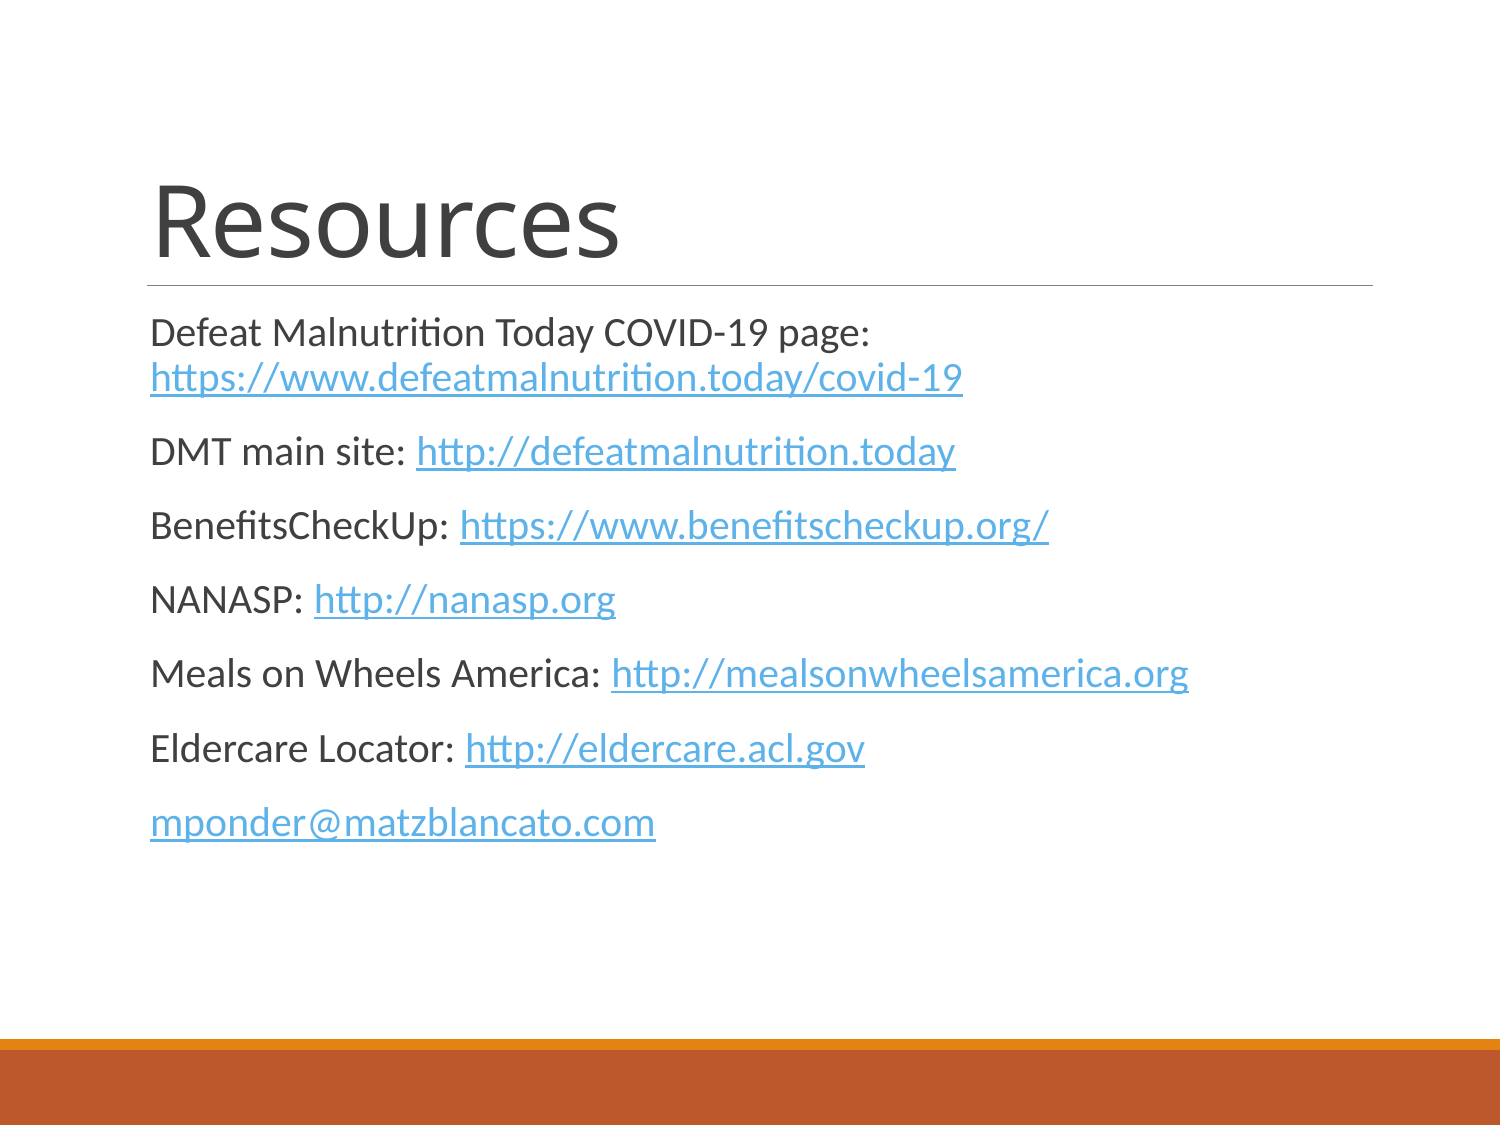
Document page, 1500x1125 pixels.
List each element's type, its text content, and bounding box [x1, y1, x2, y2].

list Defeat Malnutrition Today COVID-19 page: https://www.defeatmalnutrition.today/covid-19 DMT main site: http://defeatmalnutrition.today BenefitsCheckUp: https://www.benefitscheckup.org/ NANASP: http://nanasp.org Meals on Wheels America: http://mealsonwheelsamerica.org Eldercare Locator: http://eldercare.acl.gov mponder@matzblancato.com [135, 302, 1373, 963]
title Resources [135, 47, 1373, 285]
